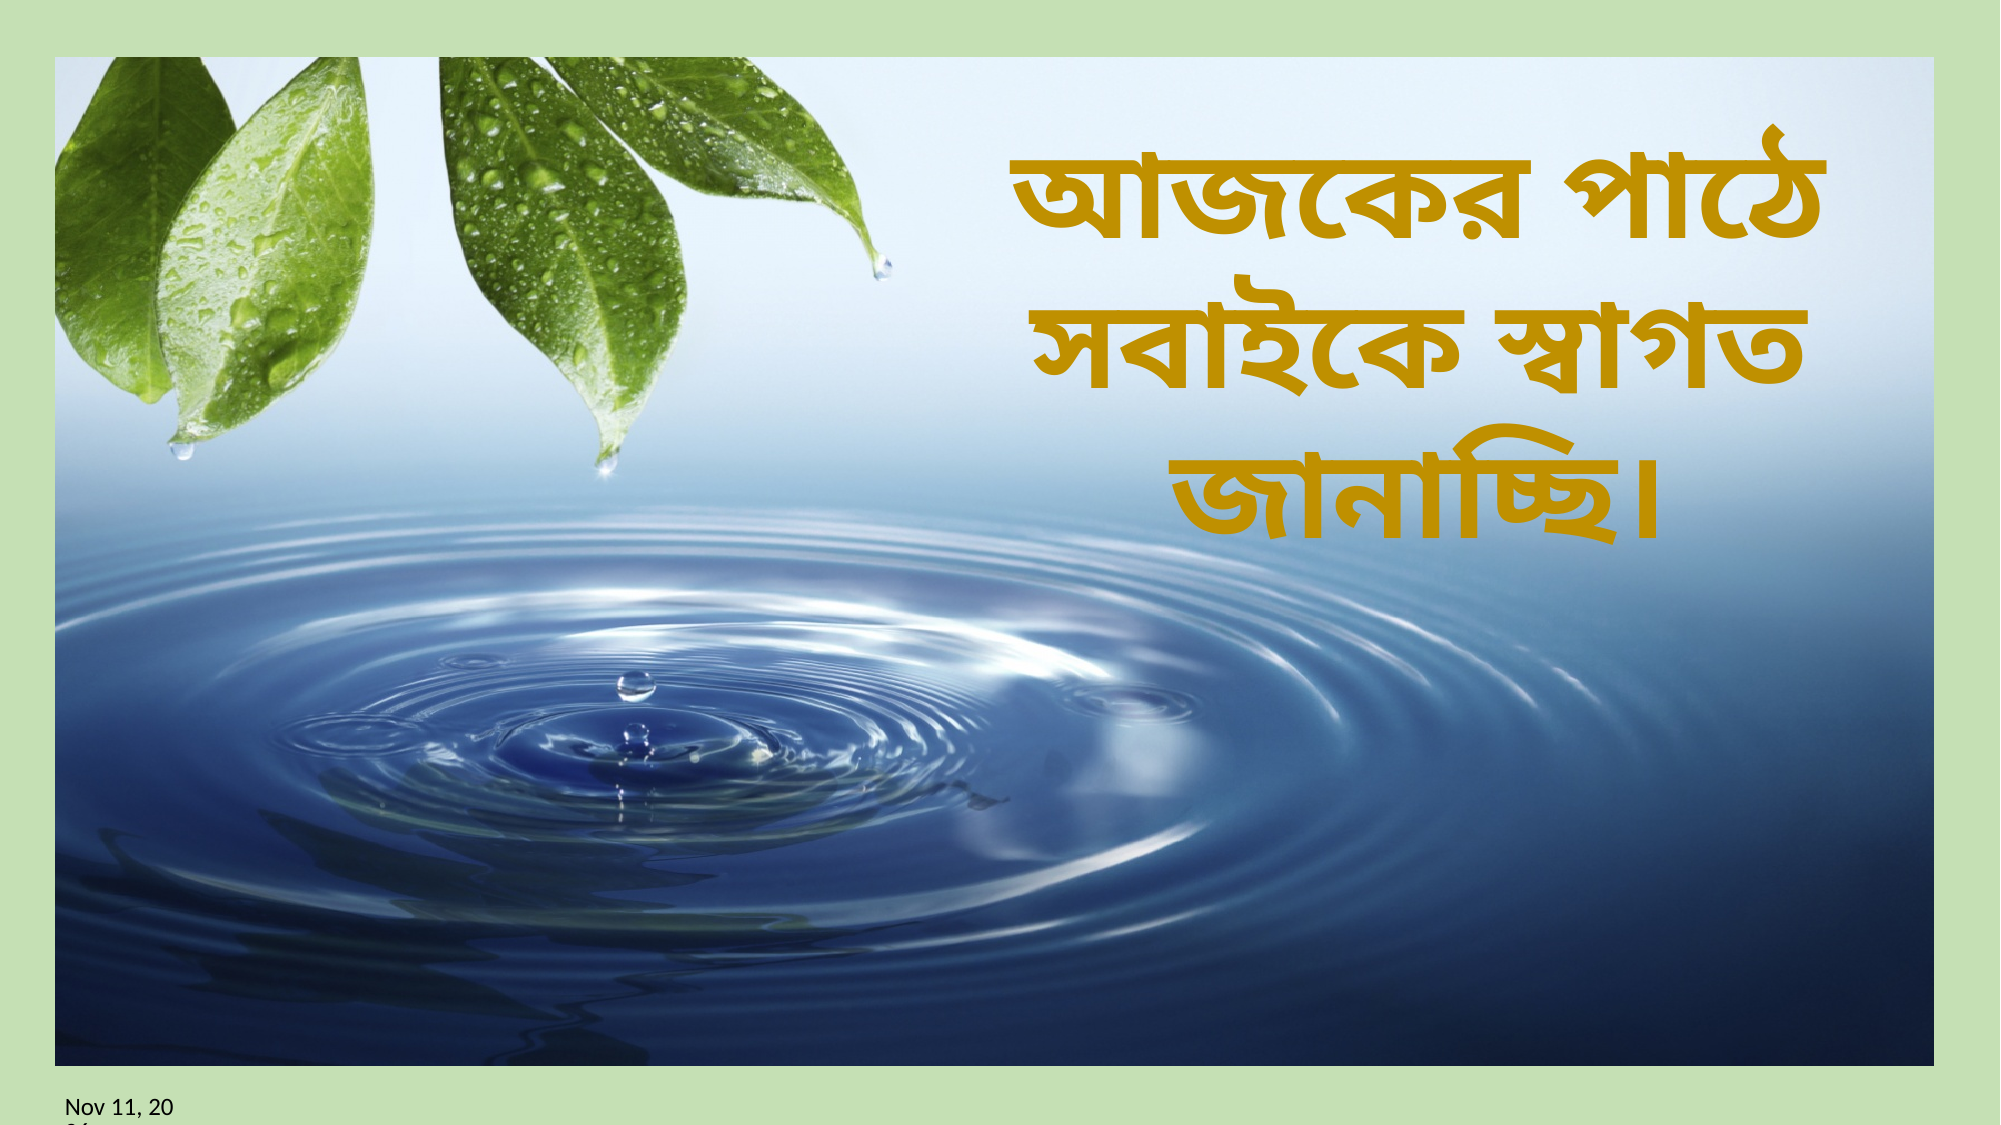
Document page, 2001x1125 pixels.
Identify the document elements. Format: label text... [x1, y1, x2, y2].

slide_number 17-Feb-21 [49, 1075, 190, 1125]
picture [55, 57, 1934, 1066]
